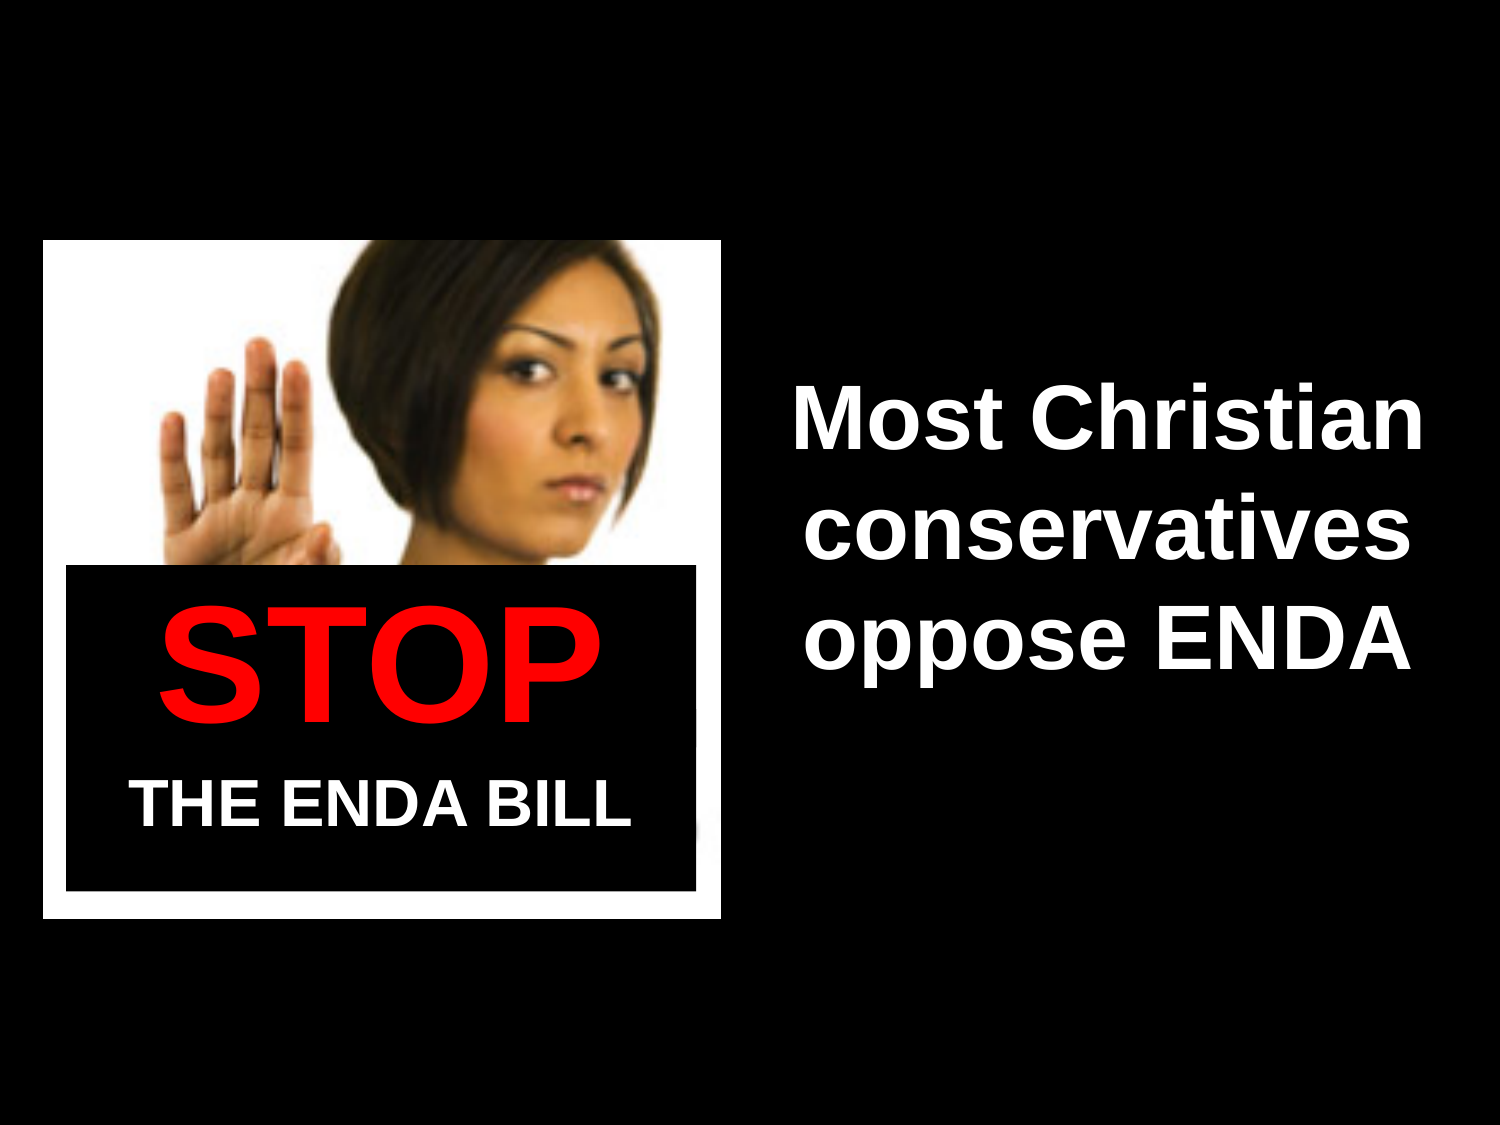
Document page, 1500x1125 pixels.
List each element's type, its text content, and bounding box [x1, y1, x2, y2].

title Most Christian conservatives oppose ENDA [750, 99, 1468, 946]
picture [43, 240, 722, 919]
